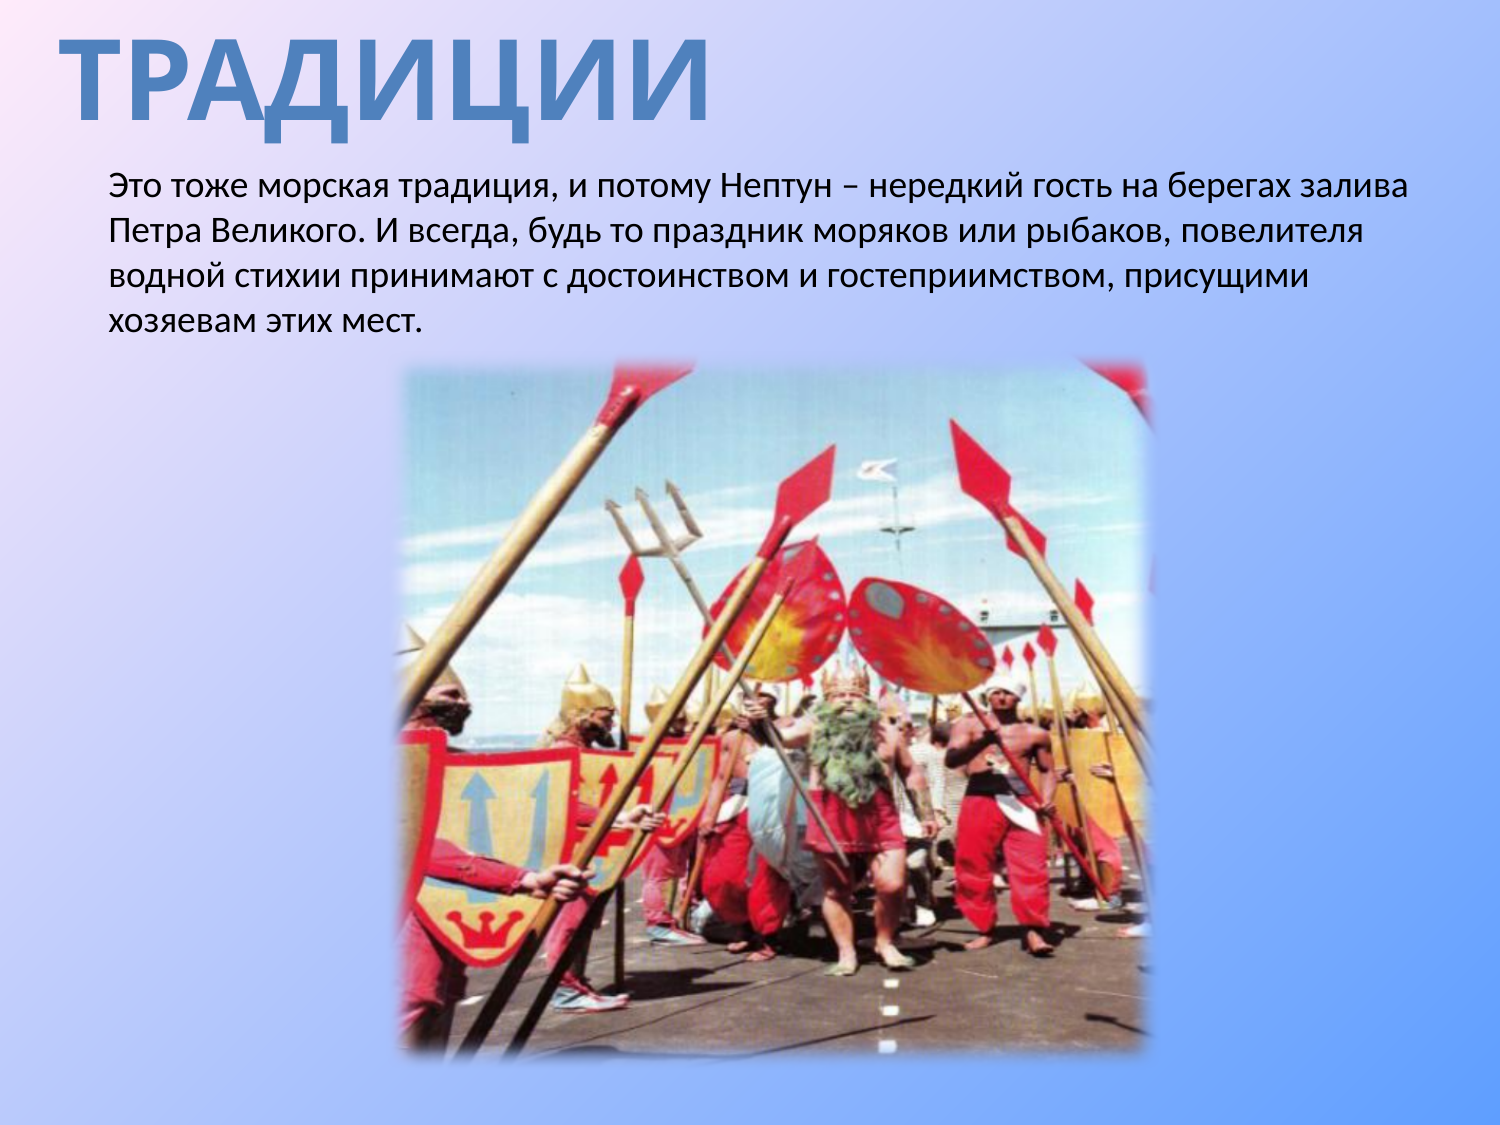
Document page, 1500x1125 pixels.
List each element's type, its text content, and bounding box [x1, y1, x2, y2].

text_box Это тоже морская традиция, и потому Нептун – нередкий гость на берегах залива Петра Великого. И всегда, будь то праздник моряков или рыбаков, повелителя водной стихии принимают с достоинством и гостеприимством, присущими хозяевам этих мест. [93, 152, 1477, 348]
text_box ТРАДИЦИИ [0, 0, 891, 150]
picture [386, 351, 1161, 1070]
